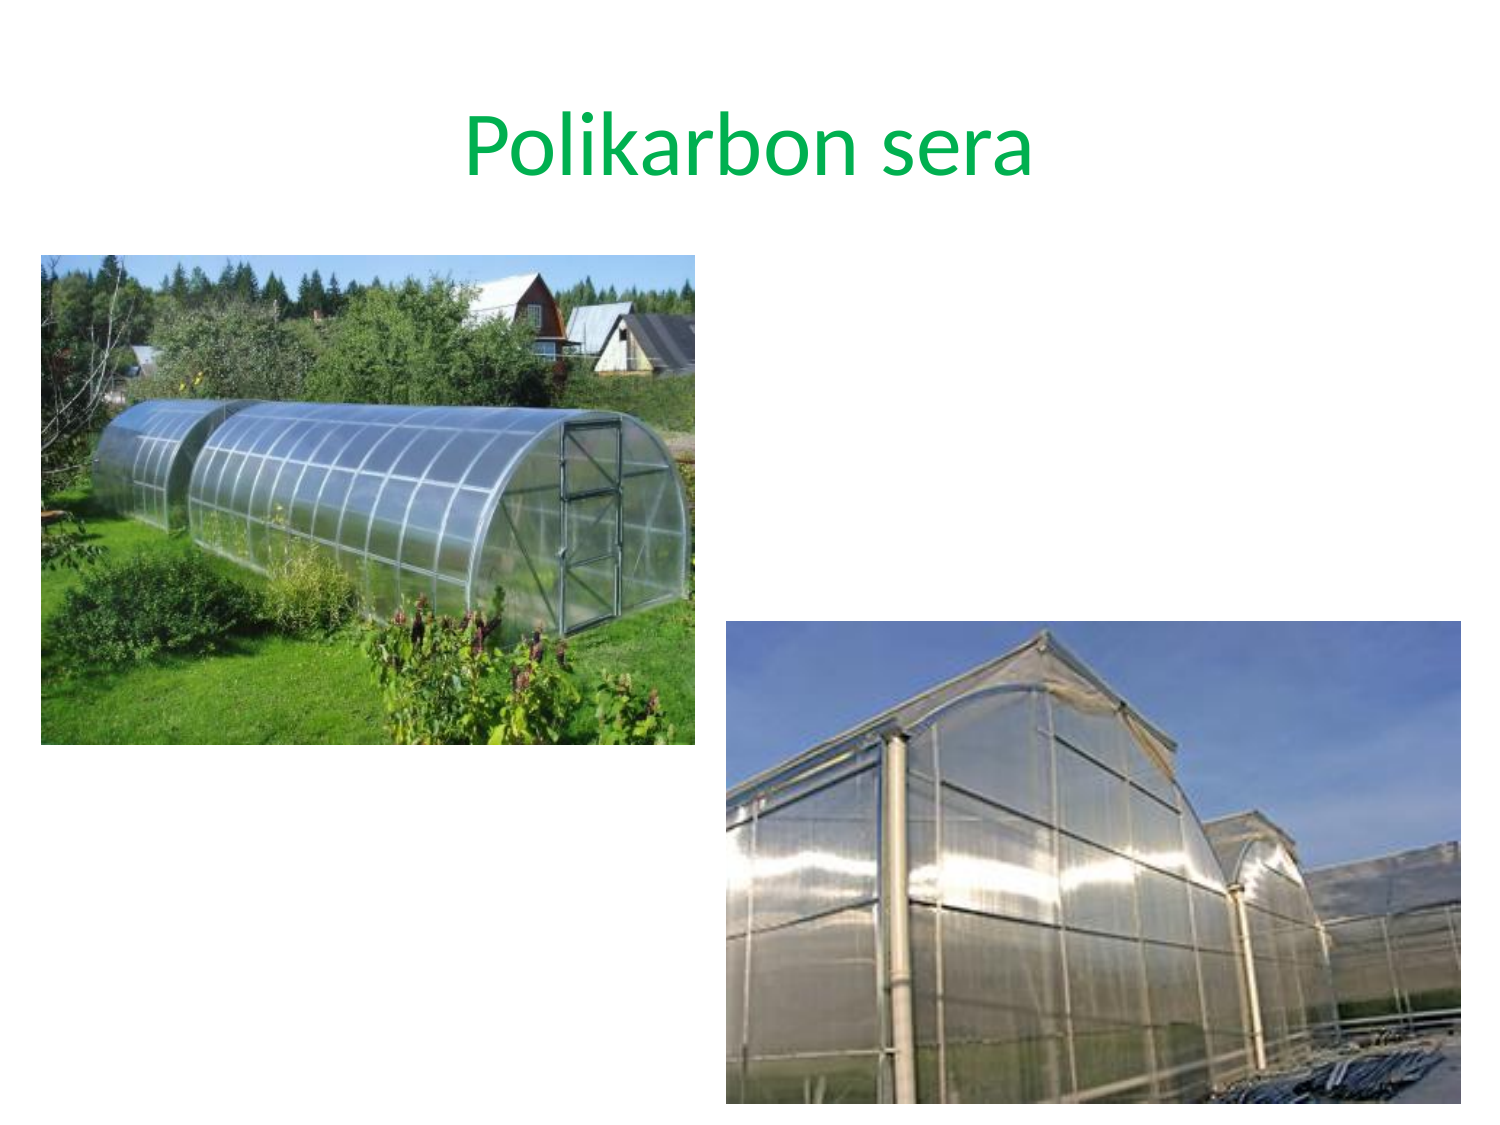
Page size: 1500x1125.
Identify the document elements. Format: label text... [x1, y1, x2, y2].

picture [726, 621, 1461, 1104]
title Polikarbon sera [75, 45, 1425, 233]
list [41, 255, 695, 745]
